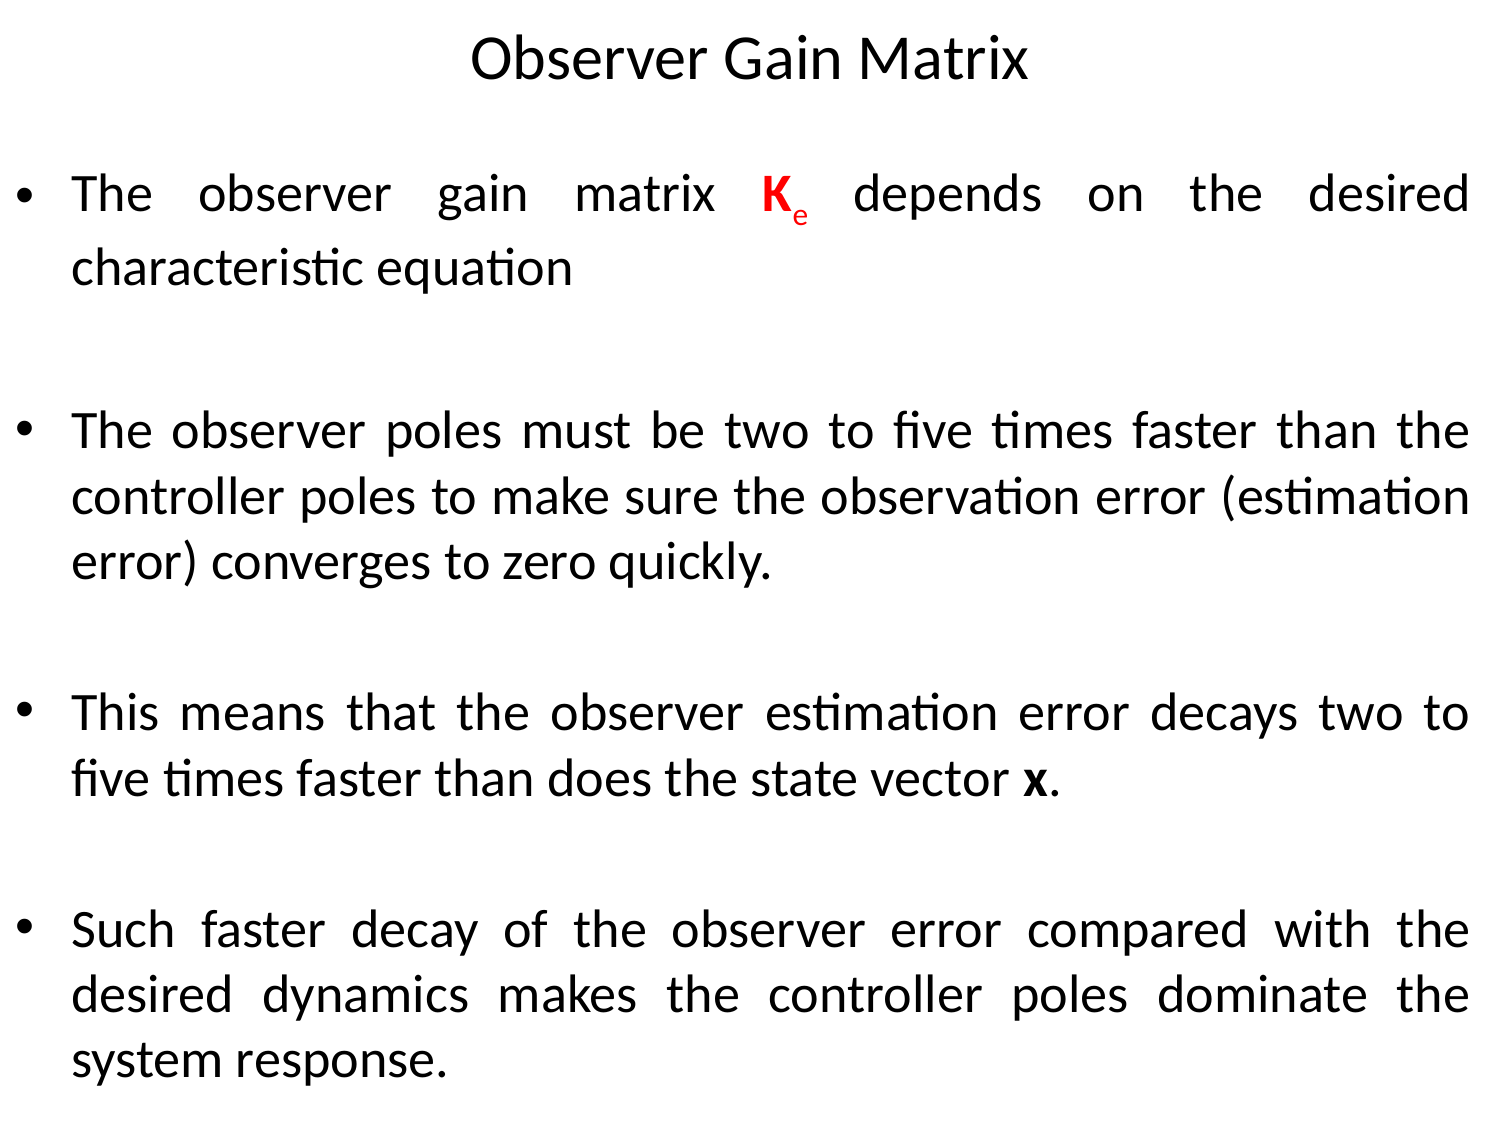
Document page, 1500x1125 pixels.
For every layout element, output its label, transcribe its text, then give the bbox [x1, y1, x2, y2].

title Observer Gain Matrix [75, 7, 1425, 100]
list The observer gain matrix Ke depends on the desired characteristic equation The observer poles must be two to five times faster than the controller poles to make sure the observation error (estimation error) converges to zero quickly. This means that the observer estimation error decays two to five times faster than does the state vector x. Such faster decay of the observer error compared with the desired dynamics makes the controller poles dominate the system response. [0, 149, 1488, 1125]
